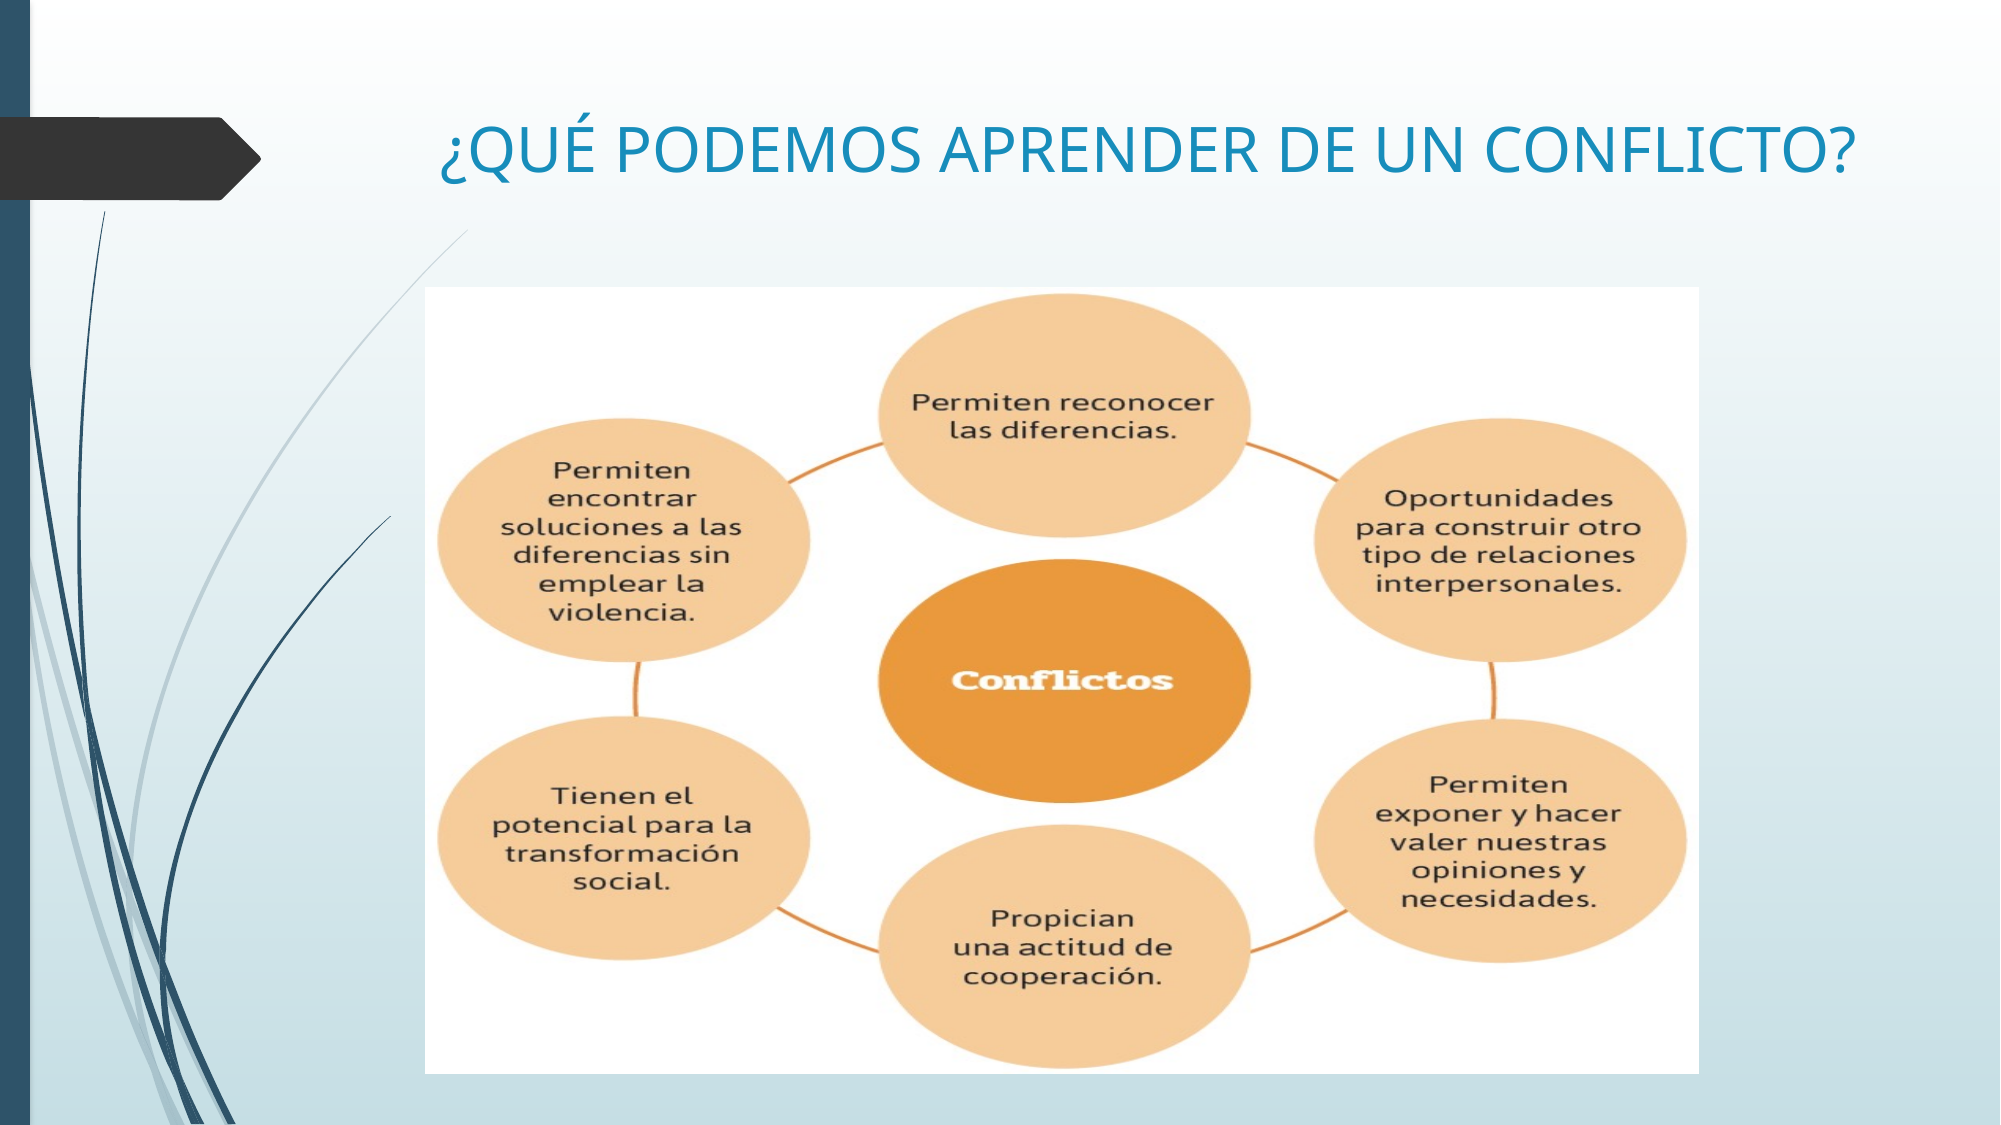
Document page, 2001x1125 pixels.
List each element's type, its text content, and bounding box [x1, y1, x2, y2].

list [425, 286, 1699, 1074]
title ¿QUÉ PODEMOS APRENDER DE UN CONFLICTO? [425, 102, 1888, 212]
